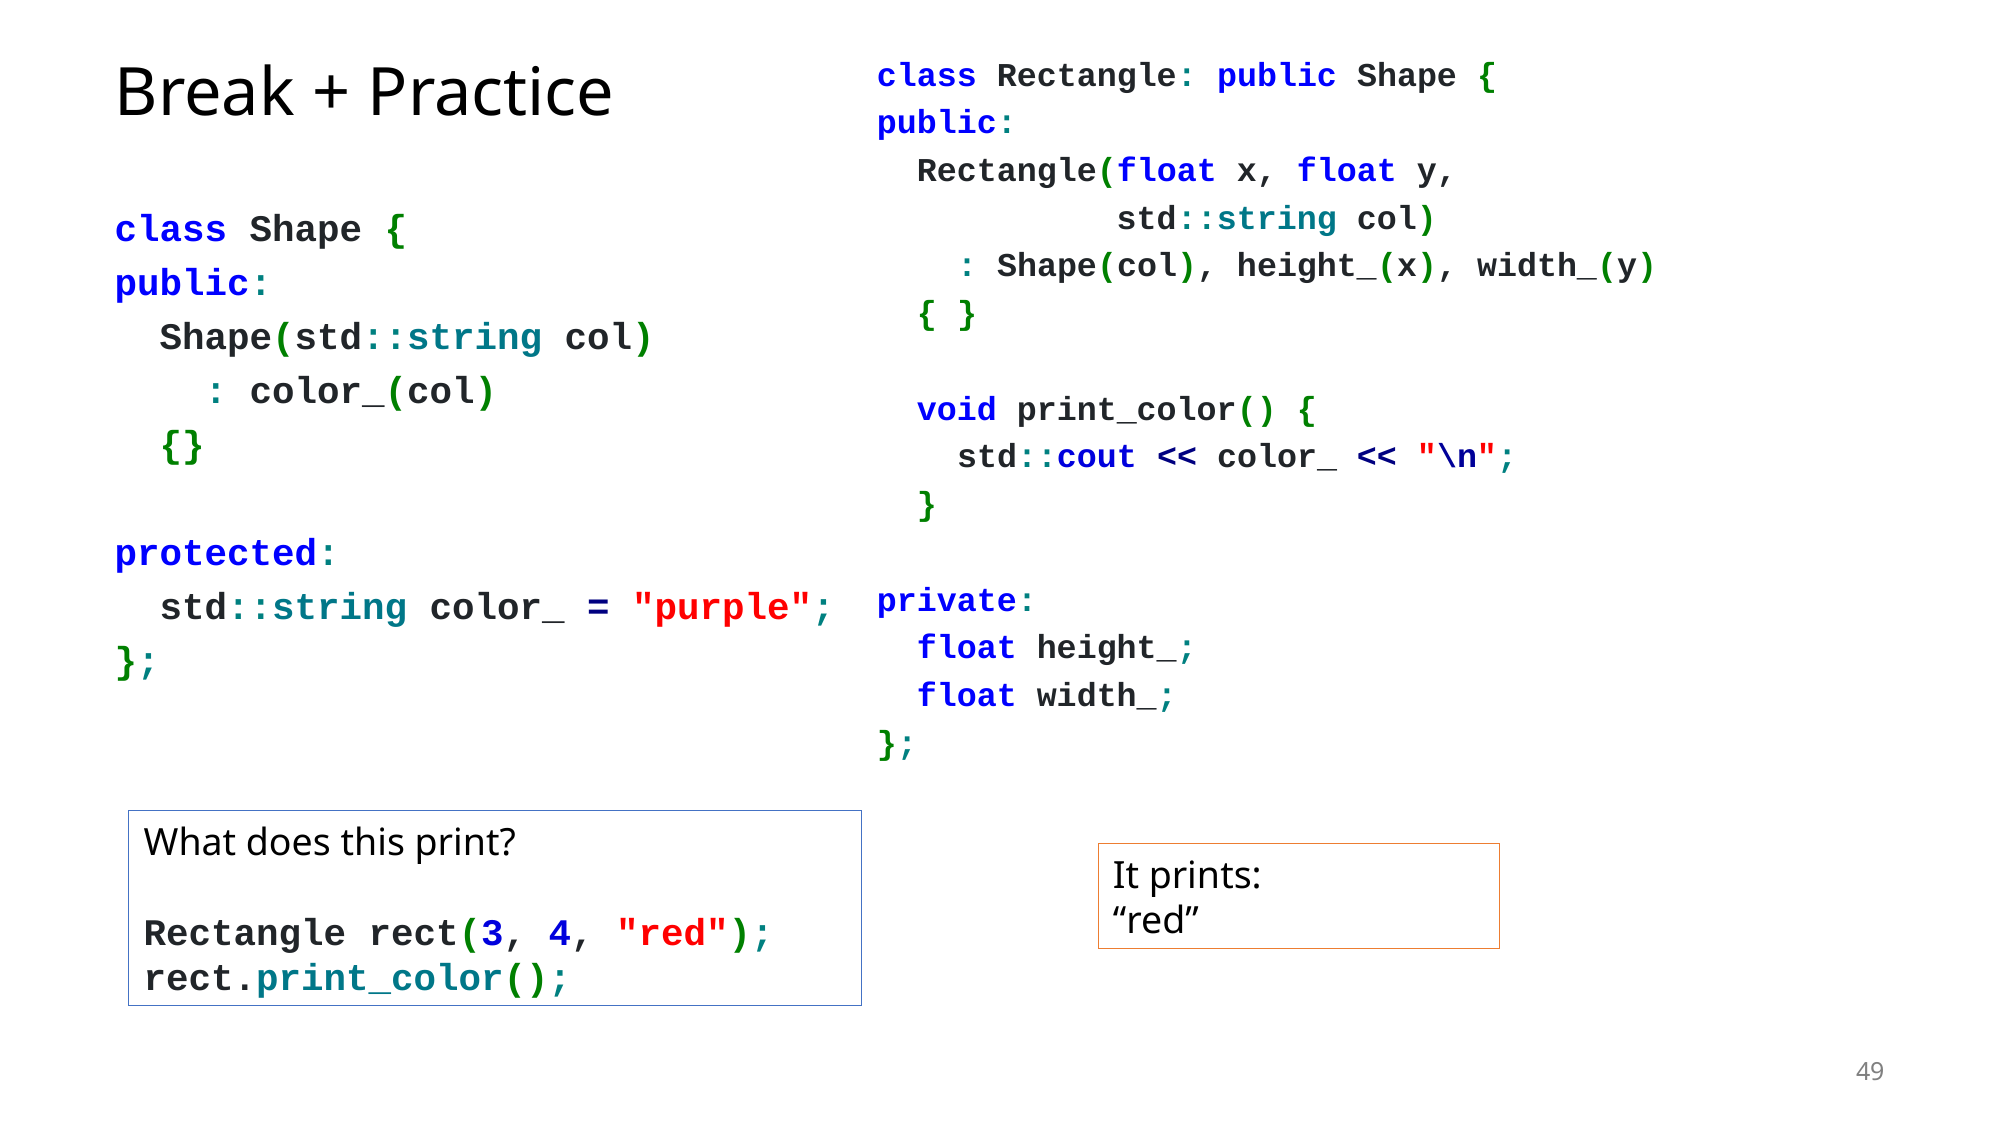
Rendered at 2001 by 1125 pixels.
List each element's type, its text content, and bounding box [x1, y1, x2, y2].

slide_number 49 [1749, 1042, 1900, 1103]
title Break + Practice [99, 37, 861, 150]
text_box It prints: “red” [1098, 843, 1500, 949]
list class Rectangle: public Shape { public: Rectangle(float x, float y, std::string col) : Shape(col), height_(x), width_(y) { } void print_color() { std::cout << color_ << "\n"; } private: float height_; float width_; }; [861, 37, 1901, 774]
list class Shape { public: Shape(std::string col) : color_(col) {} protected: std::string color_ = "purple"; }; [99, 187, 861, 717]
text_box What does this print? Rectangle rect(3, 4, "red"); rect.print_color(); [128, 810, 862, 1006]
